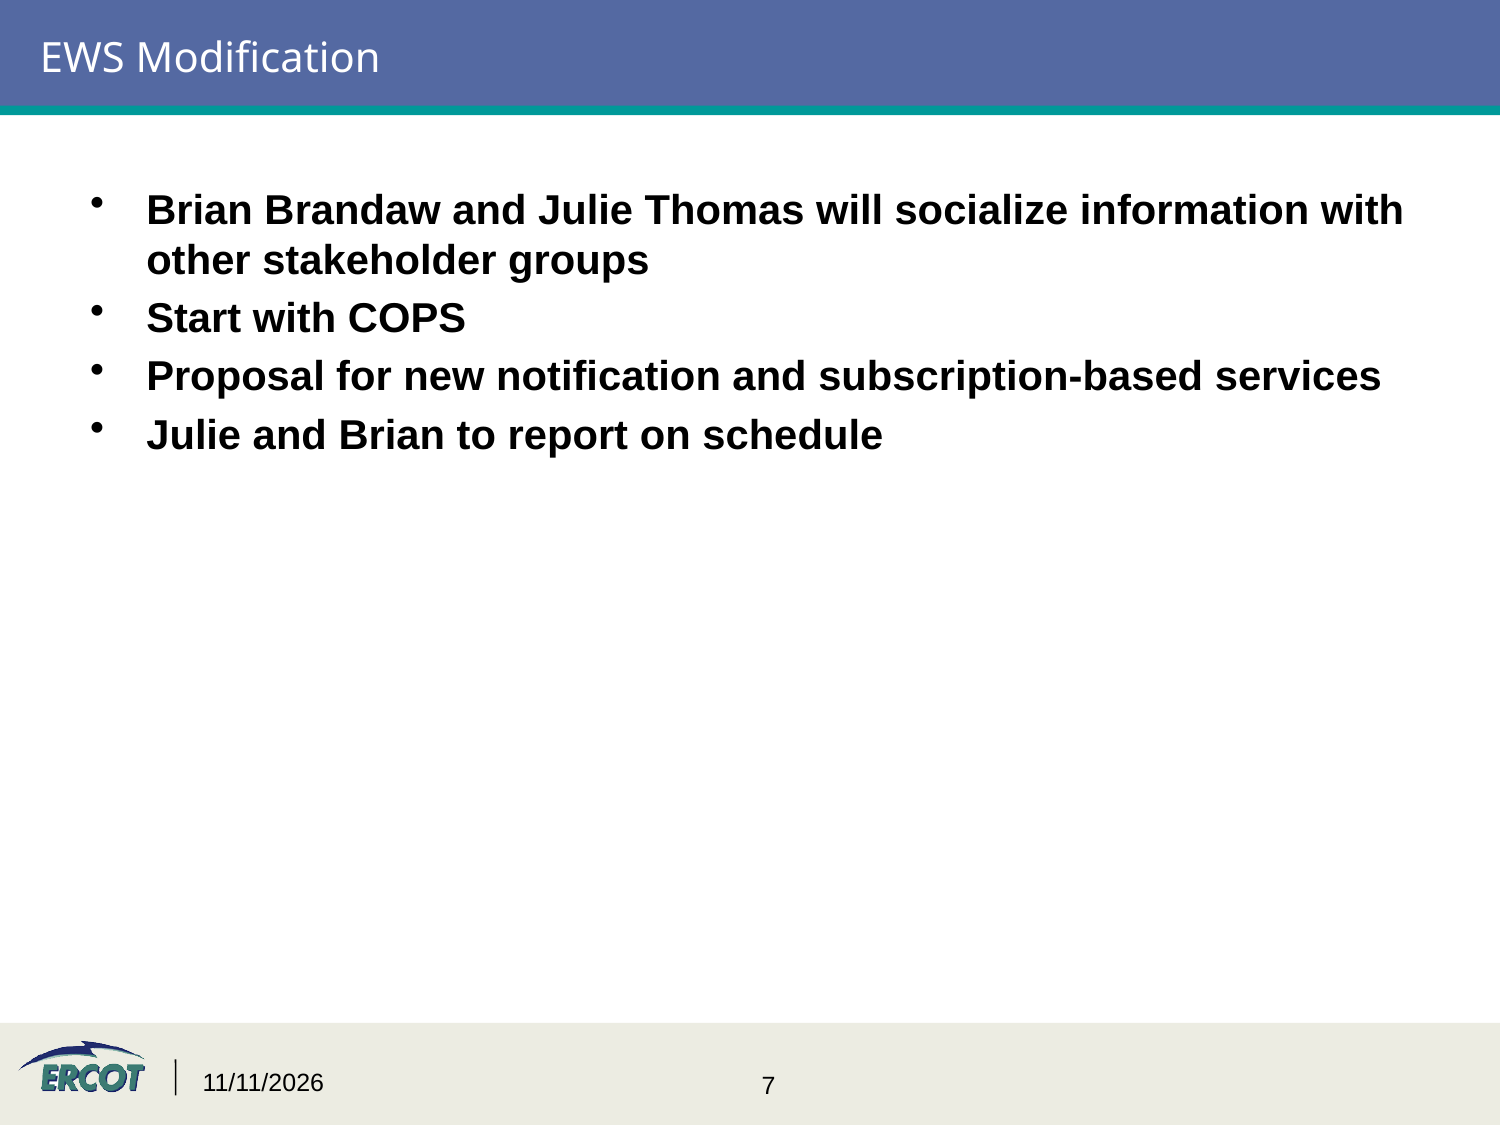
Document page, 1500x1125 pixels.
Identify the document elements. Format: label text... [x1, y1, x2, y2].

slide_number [187, 1059, 538, 1113]
title EWS Modification [24, 0, 1450, 113]
list Brian Brandaw and Julie Thomas will socialize information with other stakeholder groups Start with COPS Proposal for new notification and subscription-based services Julie and Brian to report on schedule [75, 174, 1425, 950]
picture [10, 1031, 151, 1111]
